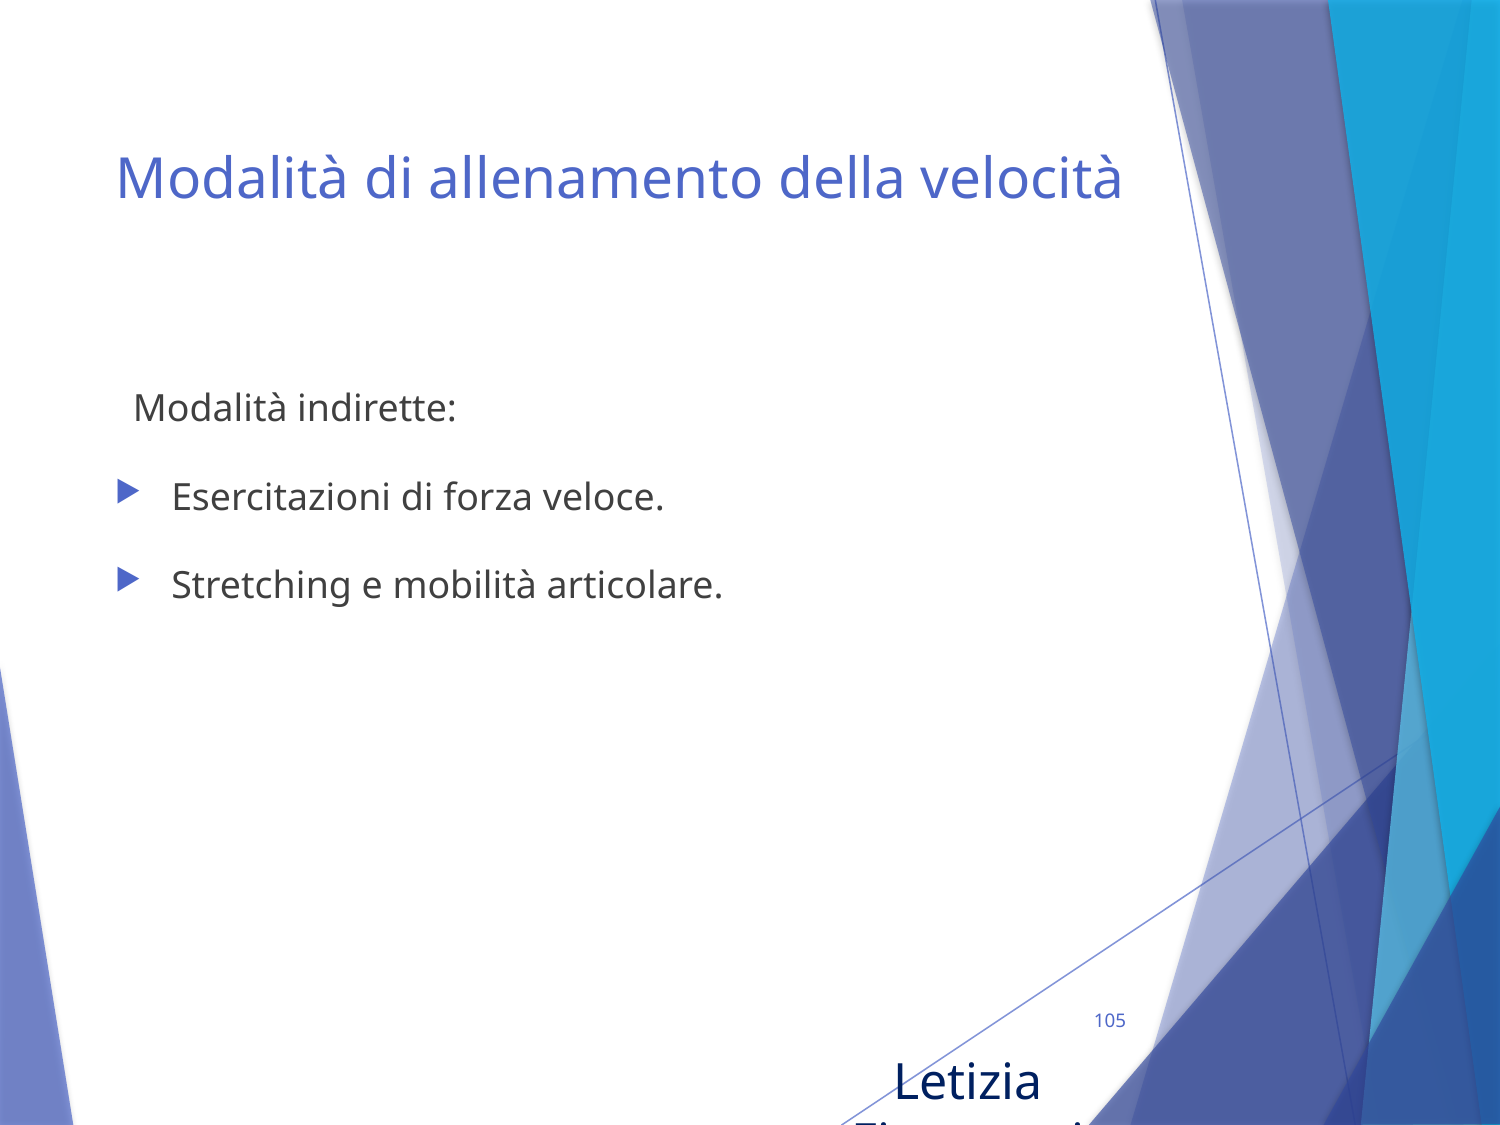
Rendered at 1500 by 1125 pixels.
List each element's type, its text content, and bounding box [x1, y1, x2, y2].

text_box Letizia Fioravanti [761, 1041, 1175, 1125]
title Modalità di allenamento della velocità [99, 99, 1142, 317]
list Modalità indirette: Esercitazioni di forza veloce. Stretching e mobilità articolare. [99, 354, 1142, 992]
slide_number 105 [1057, 991, 1142, 1041]
